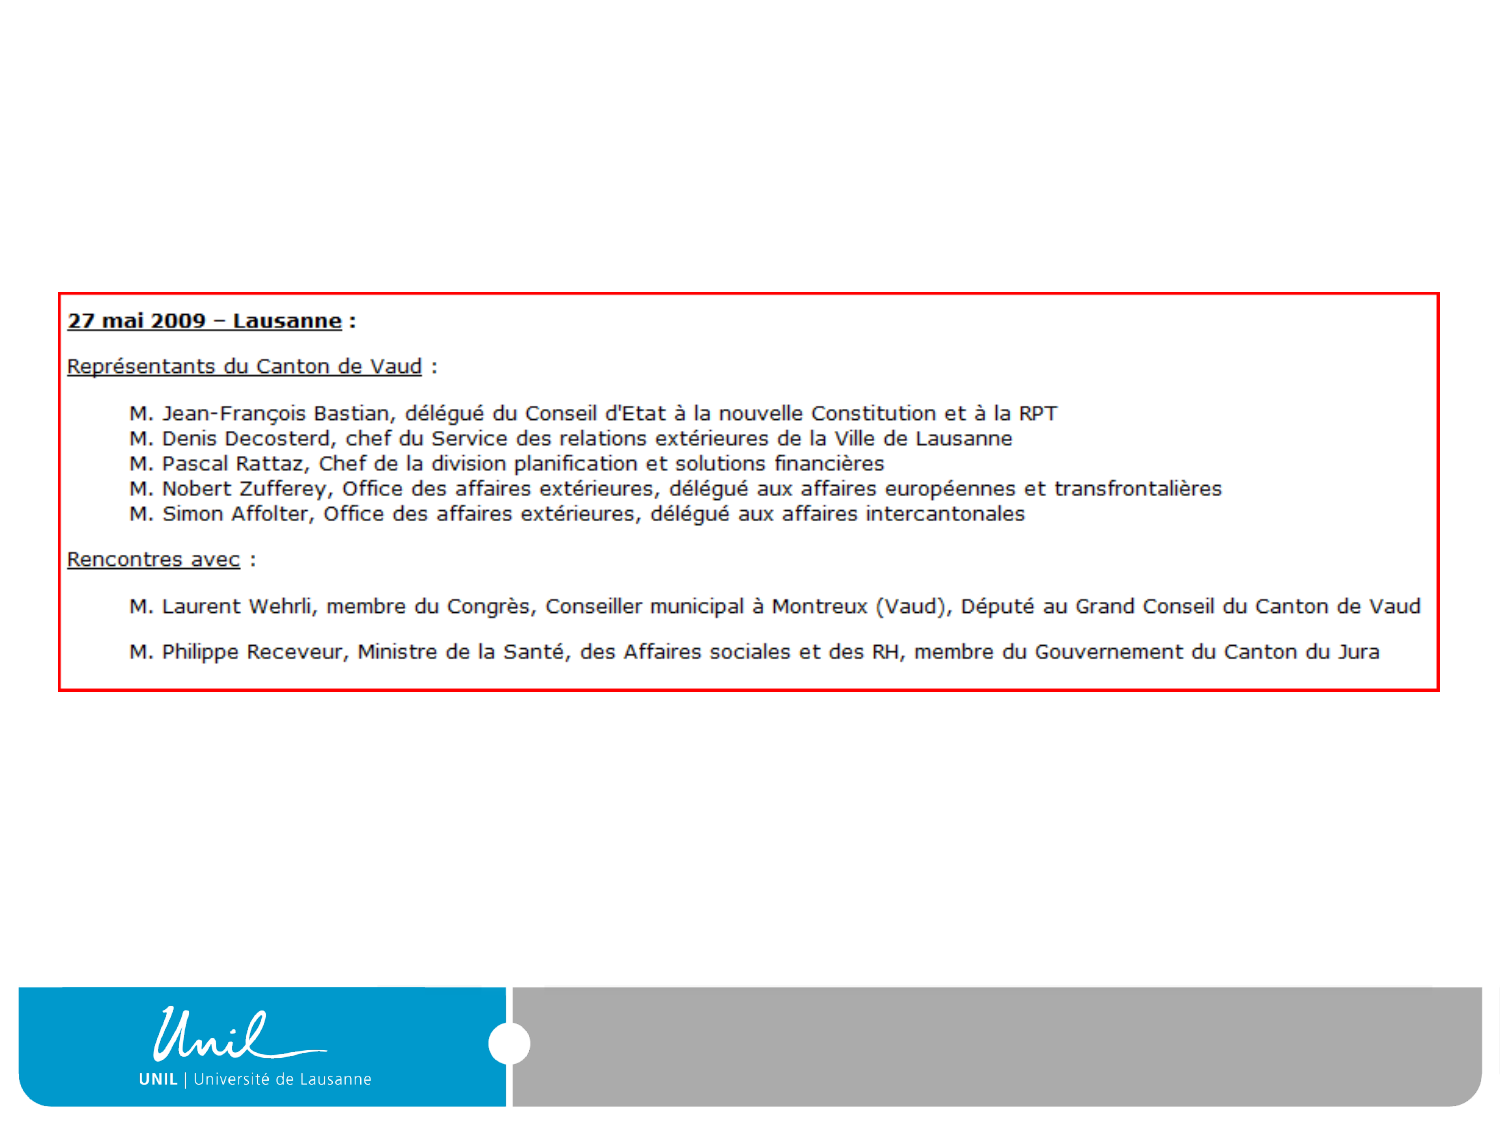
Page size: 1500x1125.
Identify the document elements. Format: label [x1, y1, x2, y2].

picture [58, 292, 1441, 692]
picture [0, 985, 1500, 1125]
